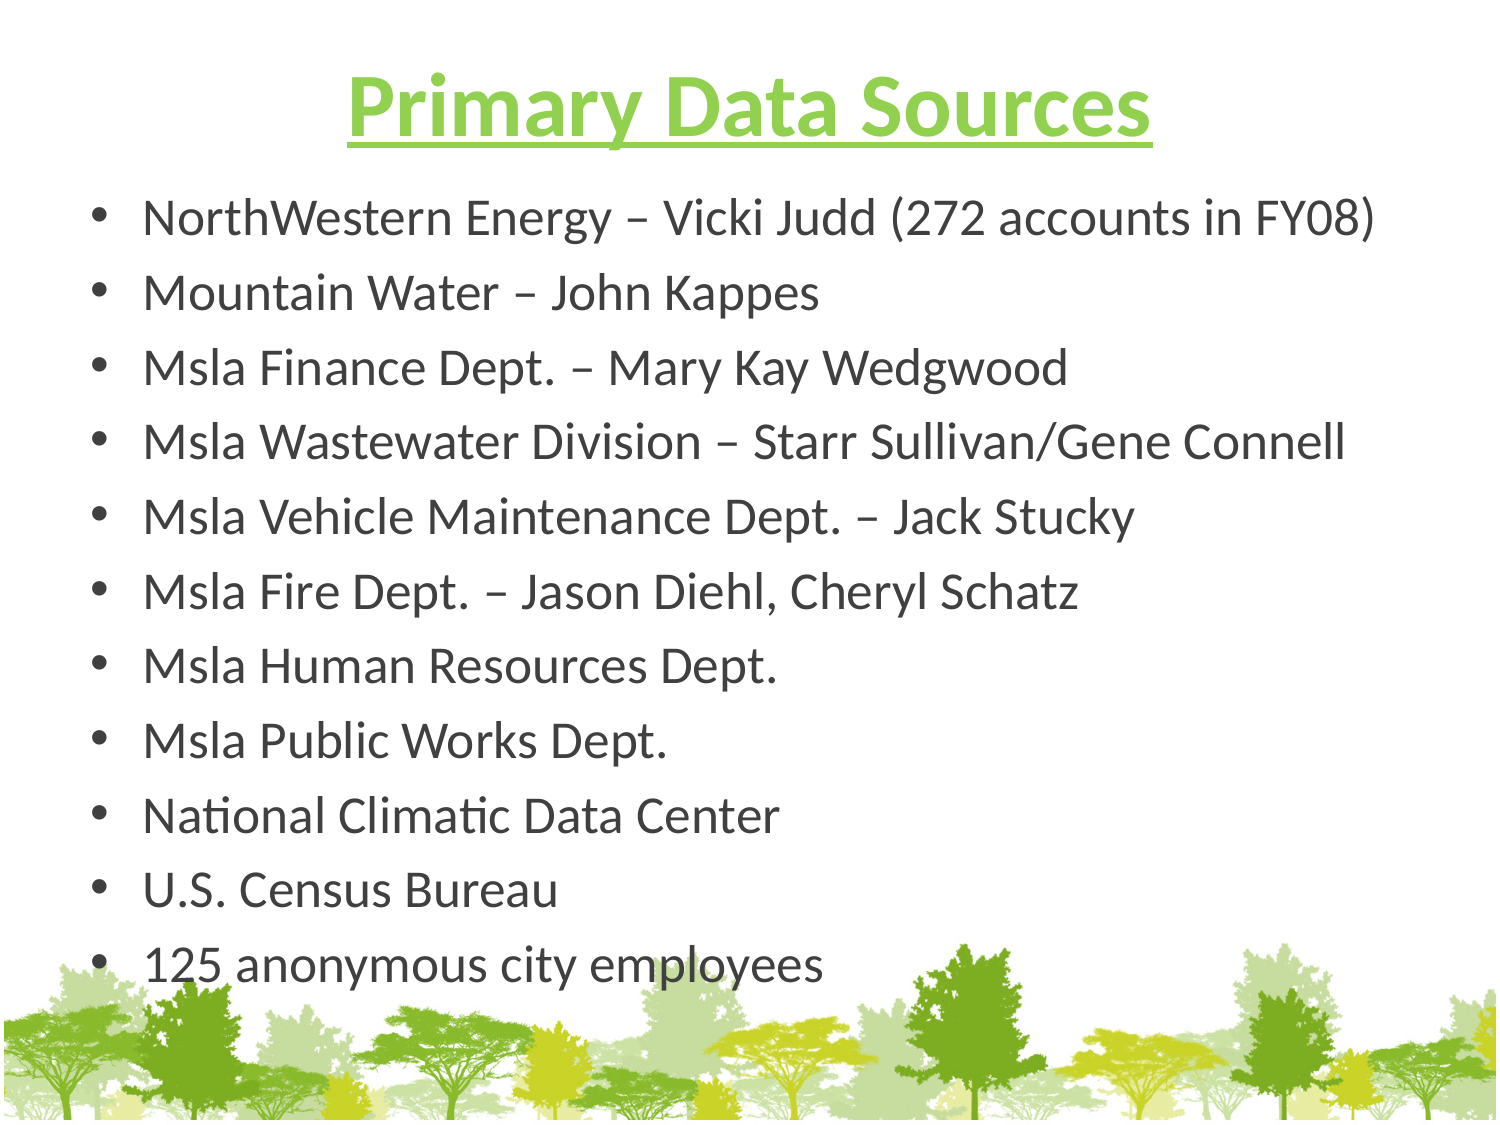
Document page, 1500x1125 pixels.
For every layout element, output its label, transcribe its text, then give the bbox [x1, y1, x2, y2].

picture [0, 0, 1500, 1125]
list NorthWestern Energy – Vicki Judd (272 accounts in FY08) Mountain Water – John Kappes Msla Finance Dept. – Mary Kay Wedgwood Msla Wastewater Division – Starr Sullivan/Gene Connell Msla Vehicle Maintenance Dept. – Jack Stucky Msla Fire Dept. – Jason Diehl, Cheryl Schatz Msla Human Resources Dept. Msla Public Works Dept. National Climatic Data Center U.S. Census Bureau 125 anonymous city employees [74, 174, 1476, 1006]
title Primary Data Sources [74, 37, 1426, 163]
